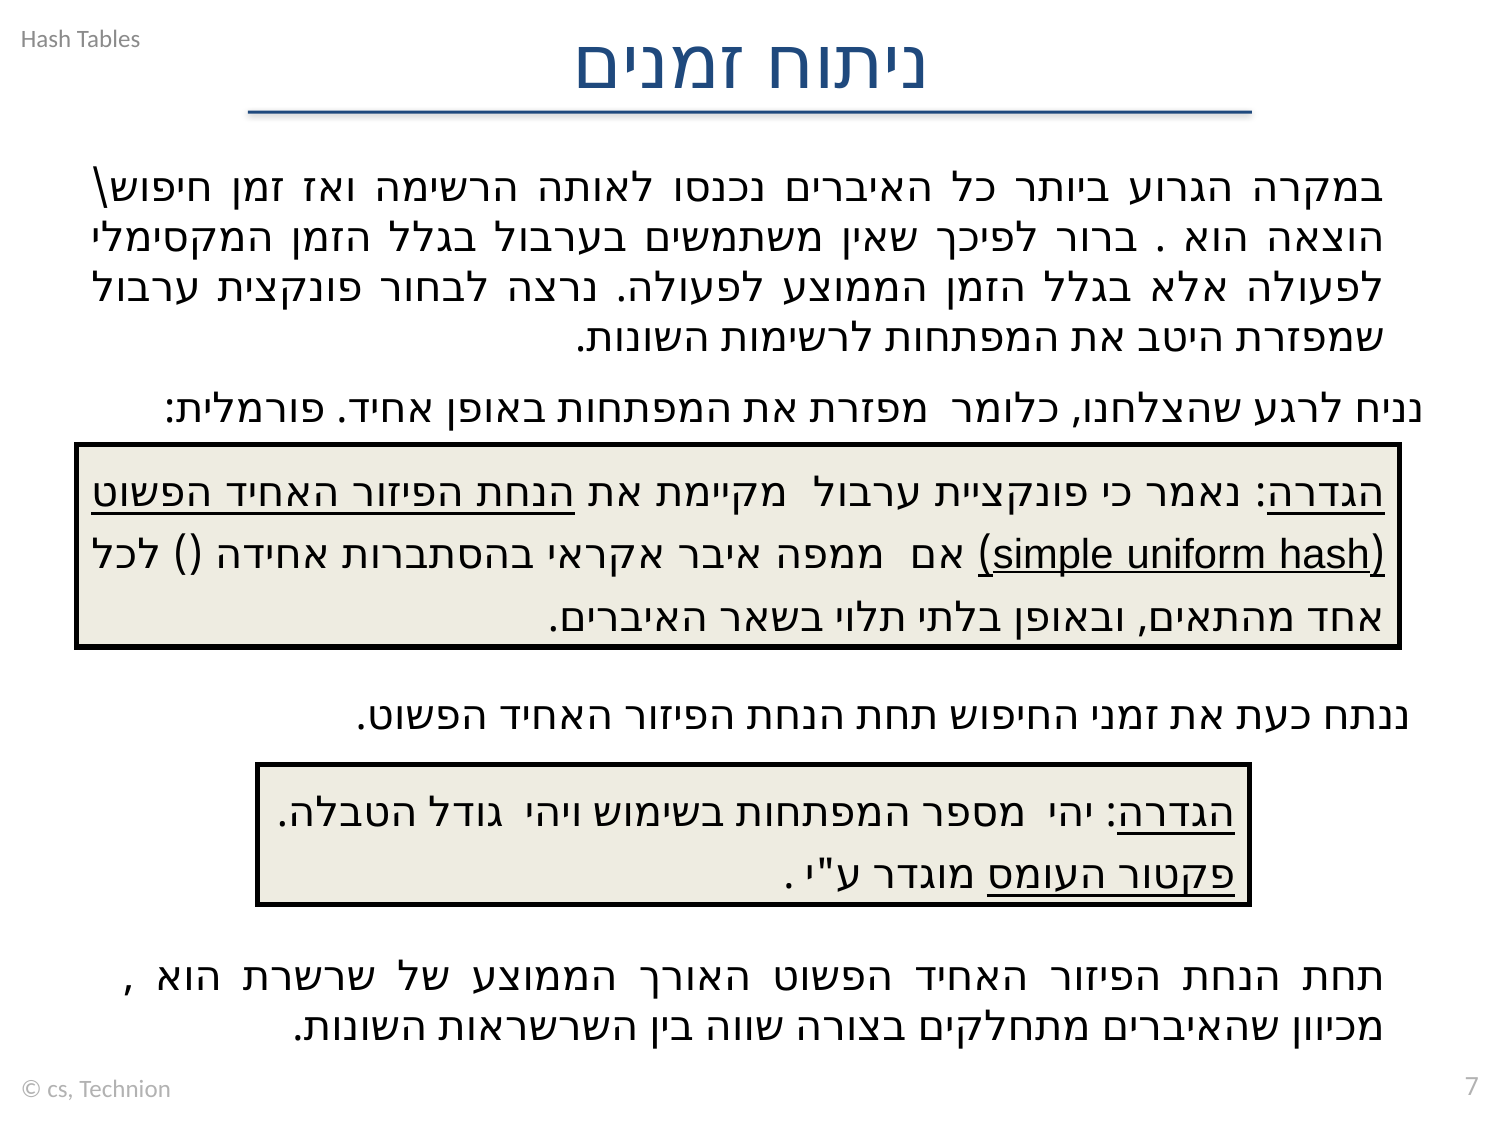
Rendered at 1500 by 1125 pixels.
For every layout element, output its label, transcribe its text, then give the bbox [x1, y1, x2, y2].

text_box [107, 680, 1400, 1058]
slide_number 7 [1144, 1057, 1495, 1118]
title ניתוח זמנים [76, 2, 1427, 114]
footer © cs, Technion [5, 1057, 481, 1118]
